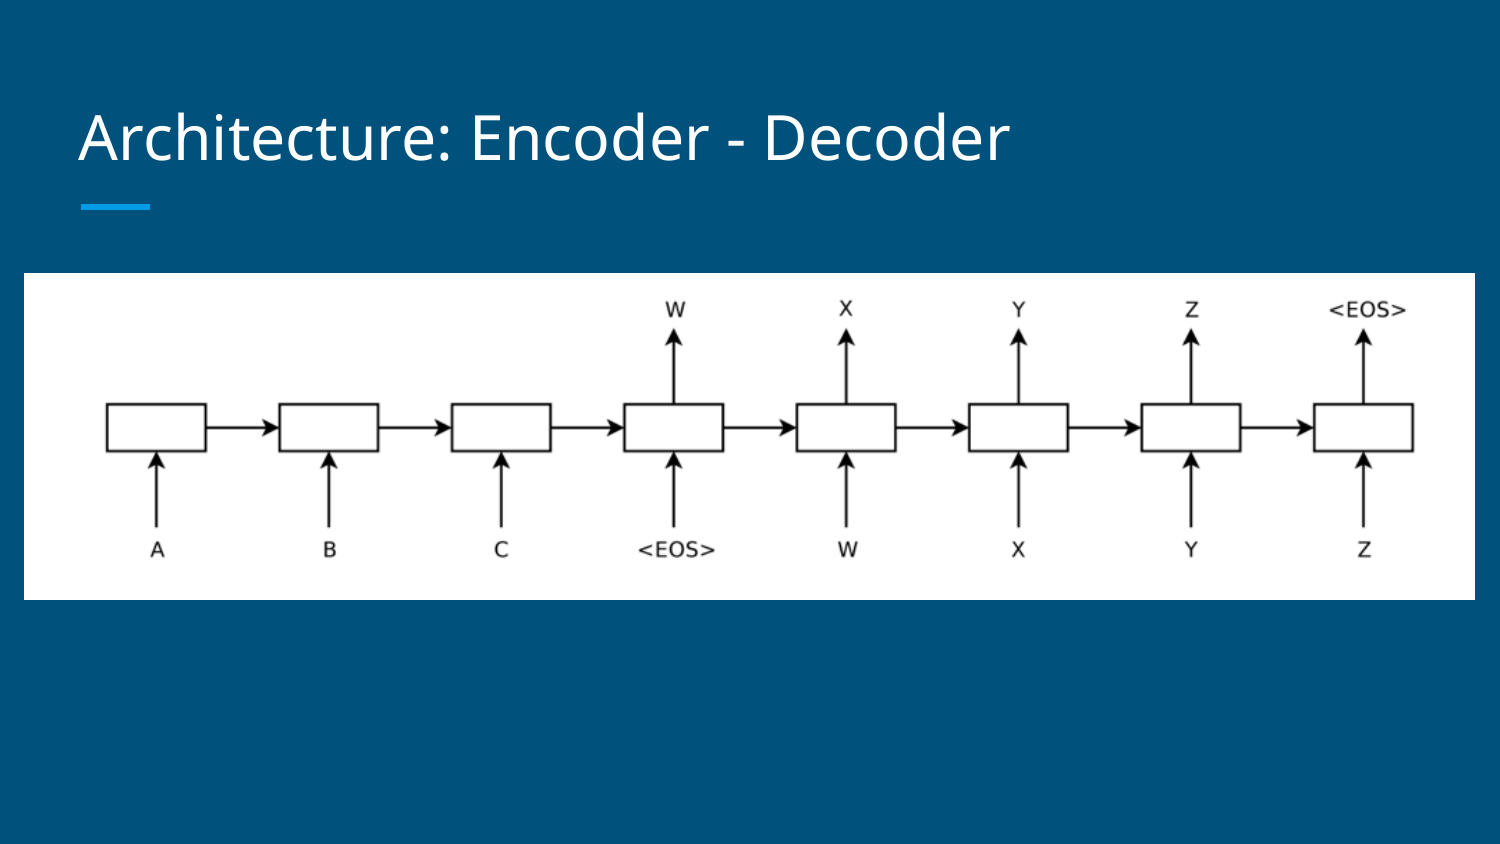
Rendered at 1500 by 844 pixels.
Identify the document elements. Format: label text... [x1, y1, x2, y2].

picture [25, 274, 1474, 599]
title Architecture: Encoder - Decoder [63, 75, 1437, 188]
